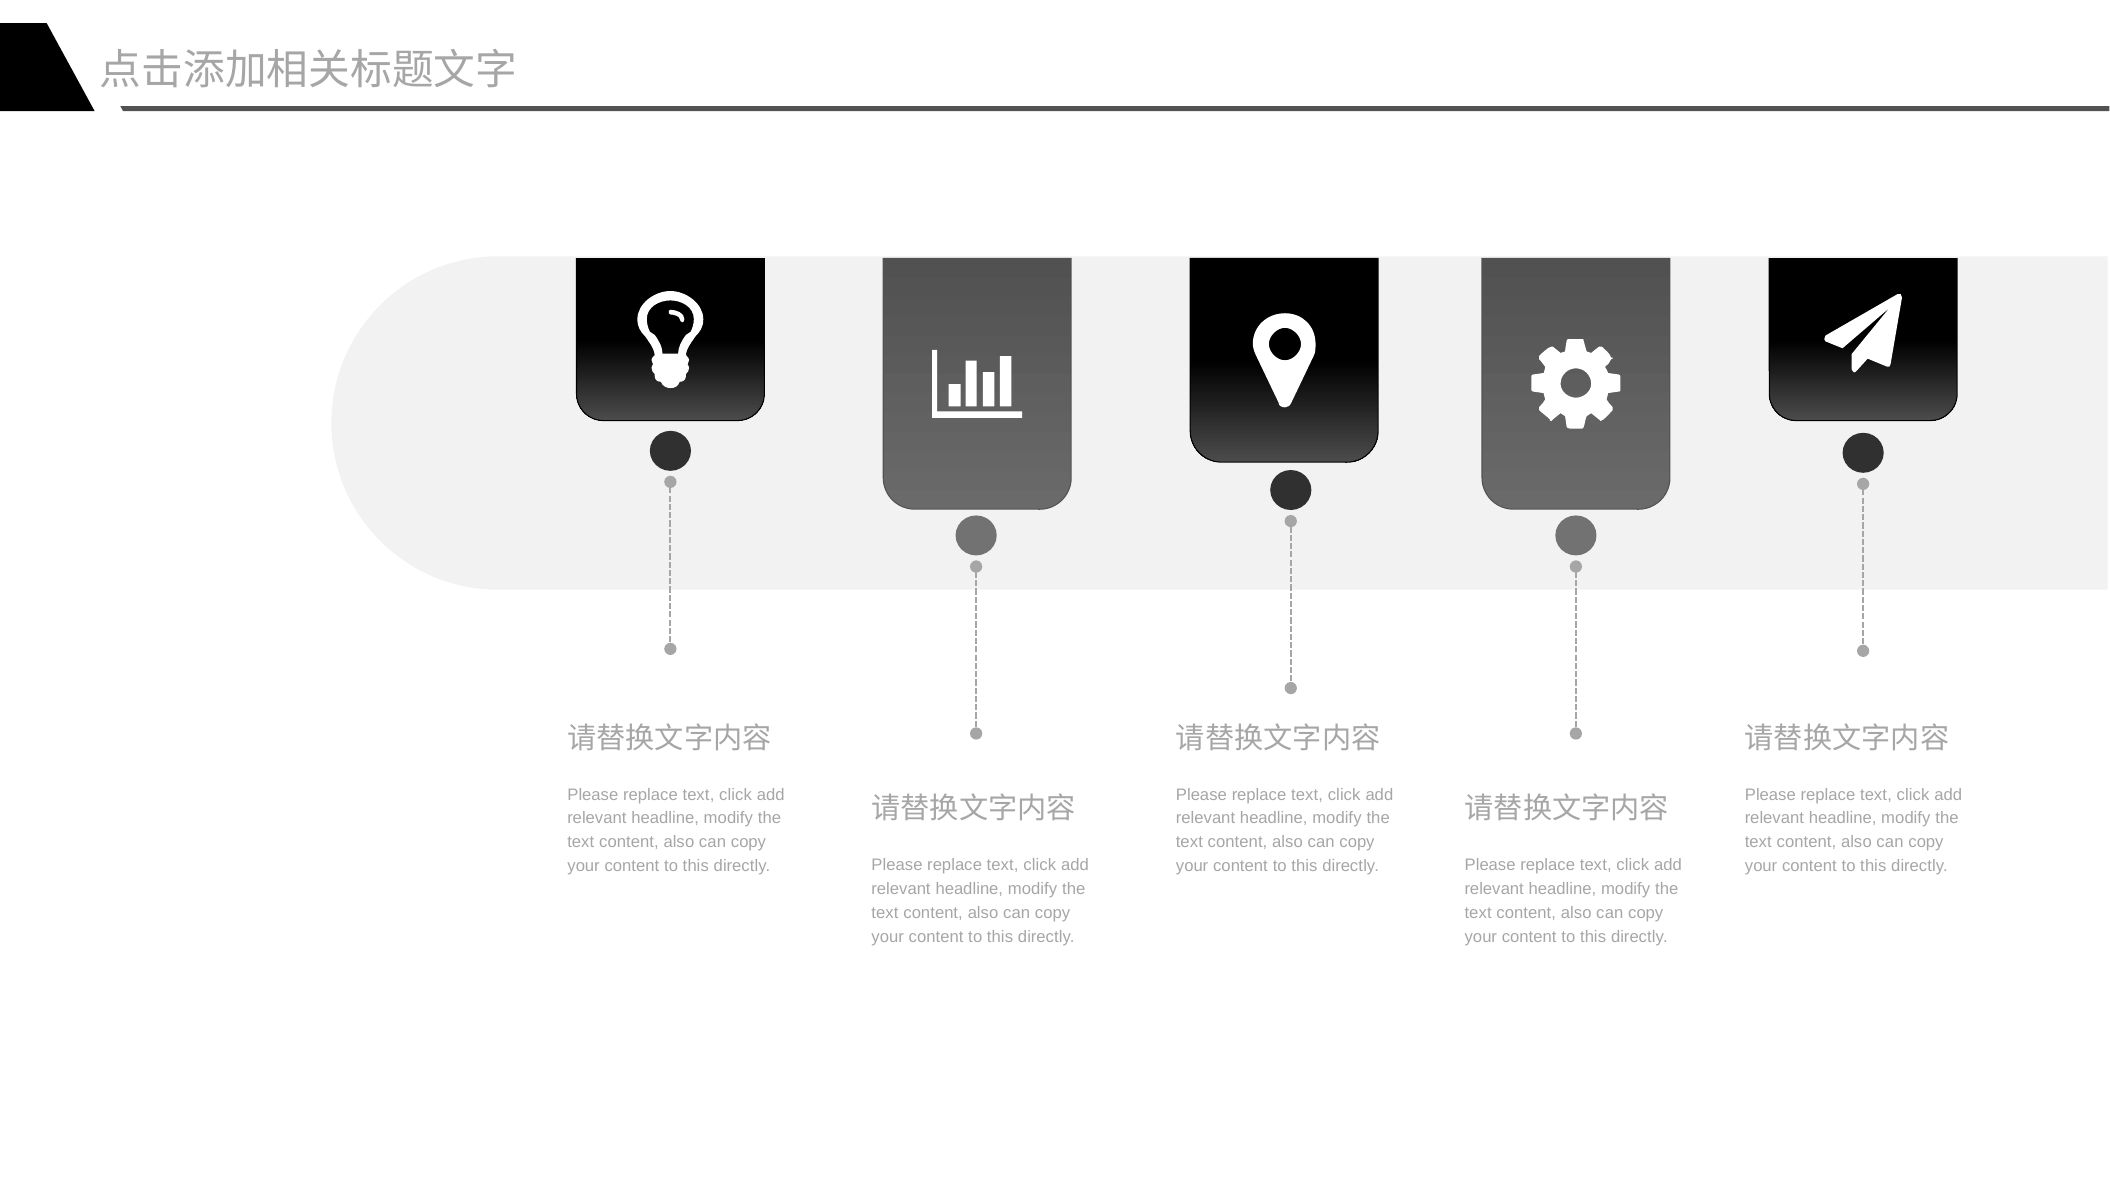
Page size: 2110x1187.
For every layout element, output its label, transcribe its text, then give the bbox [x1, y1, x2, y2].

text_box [955, 515, 997, 784]
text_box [1555, 515, 1597, 784]
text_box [649, 430, 691, 701]
text_box 点击添加相关标题文字 [99, 42, 603, 93]
text_box [1768, 258, 1958, 422]
text_box [575, 258, 765, 422]
text_box [1252, 313, 1316, 408]
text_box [1744, 713, 1980, 875]
text_box [1531, 339, 1621, 429]
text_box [1842, 432, 1884, 703]
text_box [118, 104, 2110, 113]
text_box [1175, 713, 1411, 875]
text_box [1481, 257, 1671, 510]
text_box [882, 257, 1072, 510]
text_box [567, 713, 802, 875]
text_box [1464, 784, 1699, 946]
text_box [330, 255, 2109, 591]
text_box [932, 349, 1023, 418]
text_box [637, 291, 704, 389]
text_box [1270, 469, 1312, 713]
text_box [0, 22, 97, 113]
text_box [1824, 294, 1902, 373]
text_box [1189, 257, 1379, 463]
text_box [871, 784, 1106, 946]
